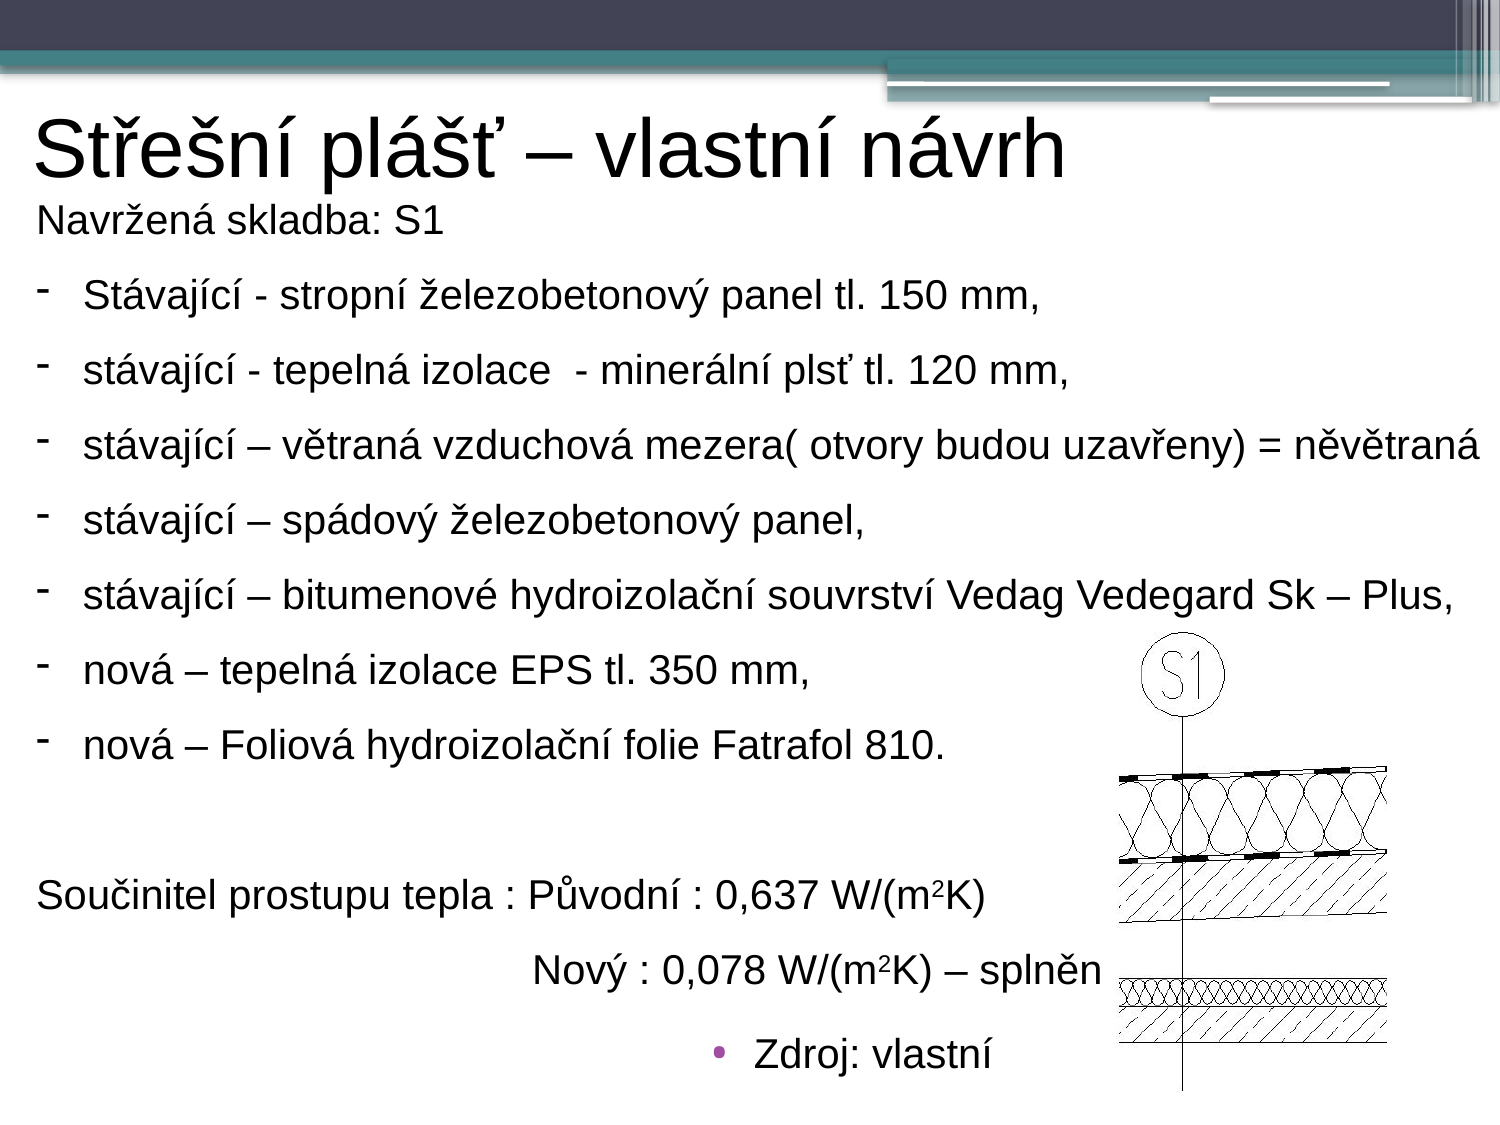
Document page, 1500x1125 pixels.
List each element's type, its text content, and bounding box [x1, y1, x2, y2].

text_box Navržená skladba: S1 Stávající - stropní železobetonový panel tl. 150 mm, stávající - tepelná izolace - minerální plsť tl. 120 mm, stávající – větraná vzduchová mezera( otvory budou uzavřeny) = něvětraná stávající – spádový železobetonový panel, stávající – bitumenové hydroizolační souvrství Vedag Vedegard Sk – Plus, nová – tepelná izolace EPS tl. 350 mm, nová – Foliová hydroizolační folie Fatrafol 810. Součinitel prostupu tepla : Původní : 0,637 W/(m2K) Nový : 0,078 W/(m2K) – splněn [21, 160, 1500, 1001]
text_box Zdroj: vlastní [679, 681, 1110, 1096]
title Střešní plášť – vlastní návrh [17, 55, 1368, 232]
picture [1115, 632, 1387, 1096]
